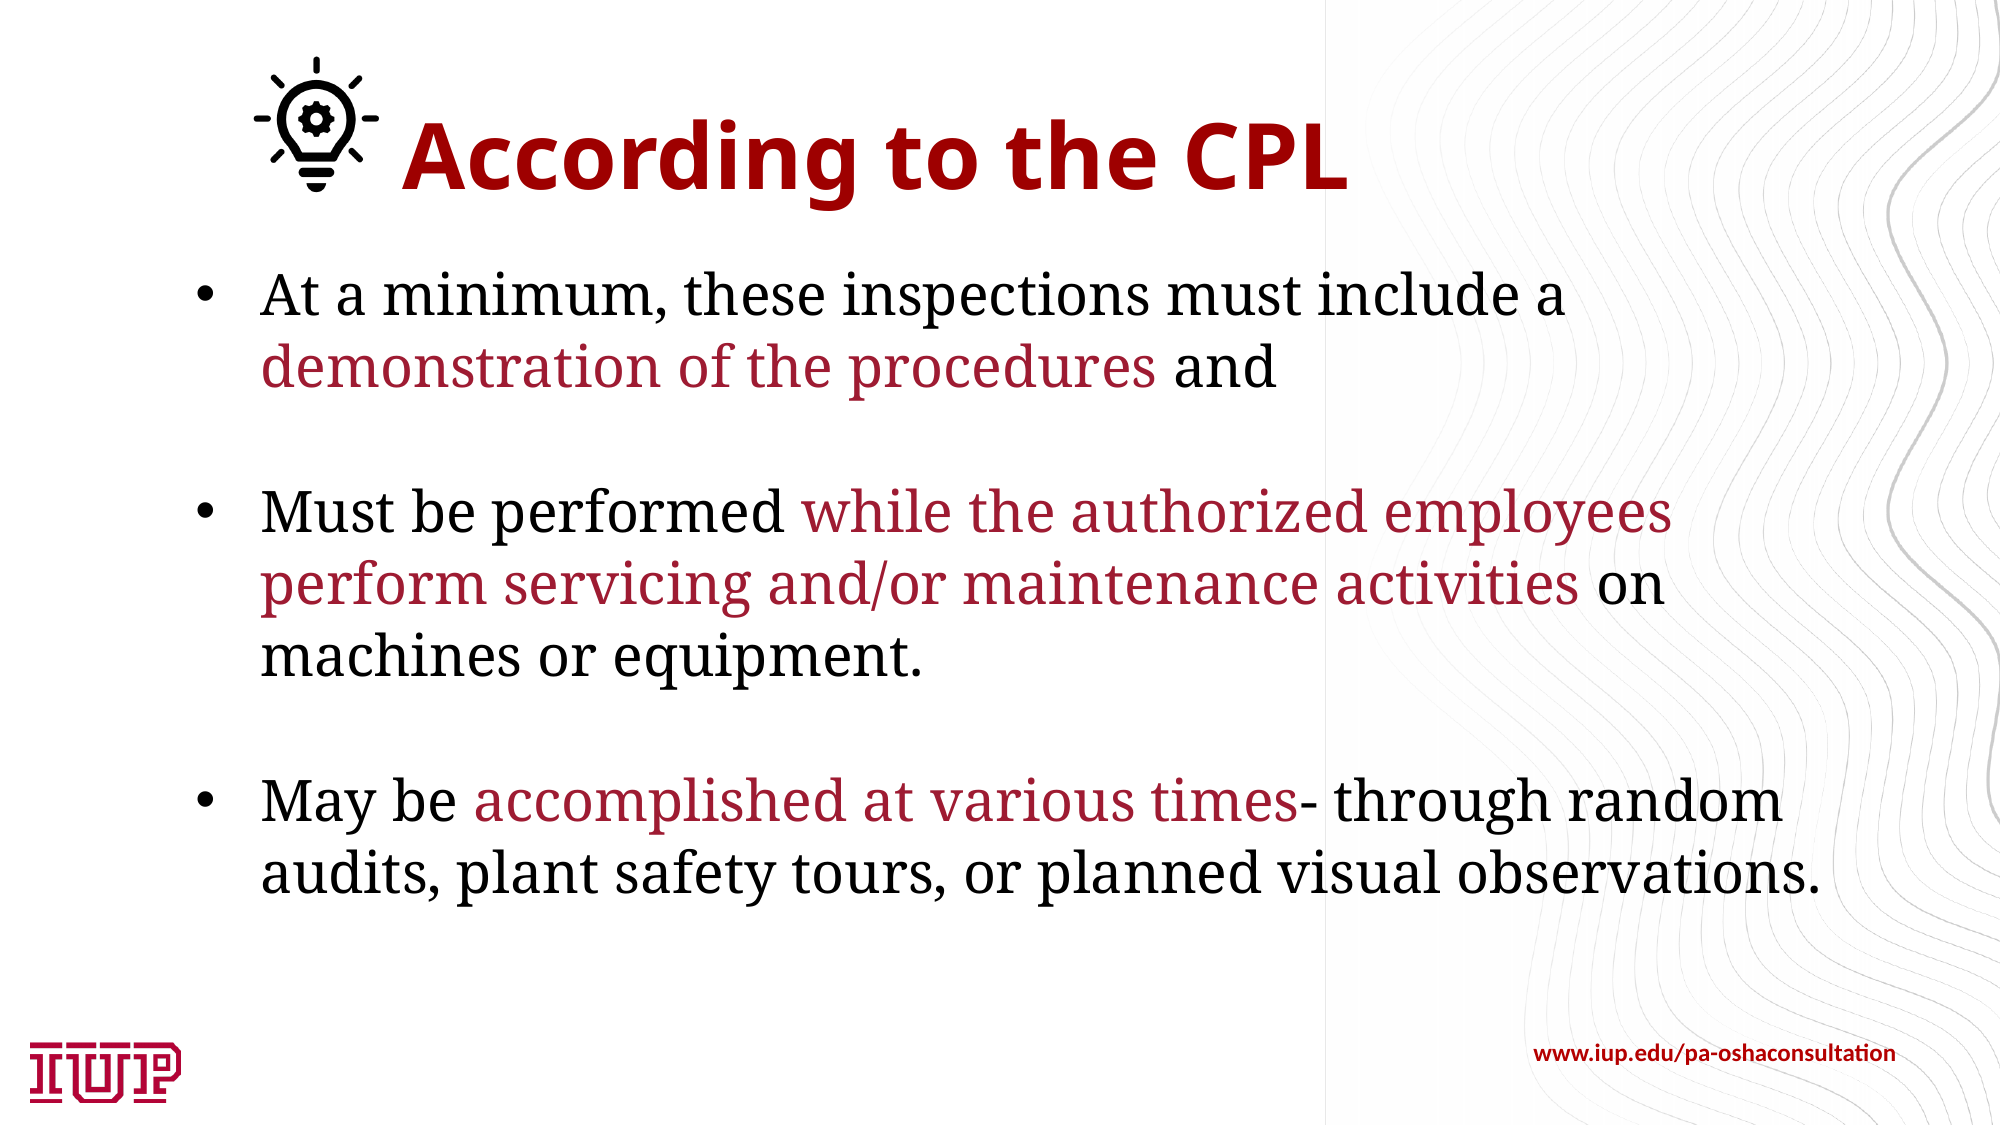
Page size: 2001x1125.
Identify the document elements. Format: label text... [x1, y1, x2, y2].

picture [1299, 0, 2000, 1125]
picture [242, 50, 393, 201]
title According to the CPL [126, 50, 1830, 220]
list At a minimum, these inspections must include a demonstration of the procedures and Must be performed while the authorized employees perform servicing and/or maintenance activities on machines or equipment. May be accomplished at various times- through random audits, plant safety tours, or planned visual observations. [52, 220, 1852, 998]
text_box www.iup.edu/pa-oshaconsultation [1518, 1028, 1944, 1074]
